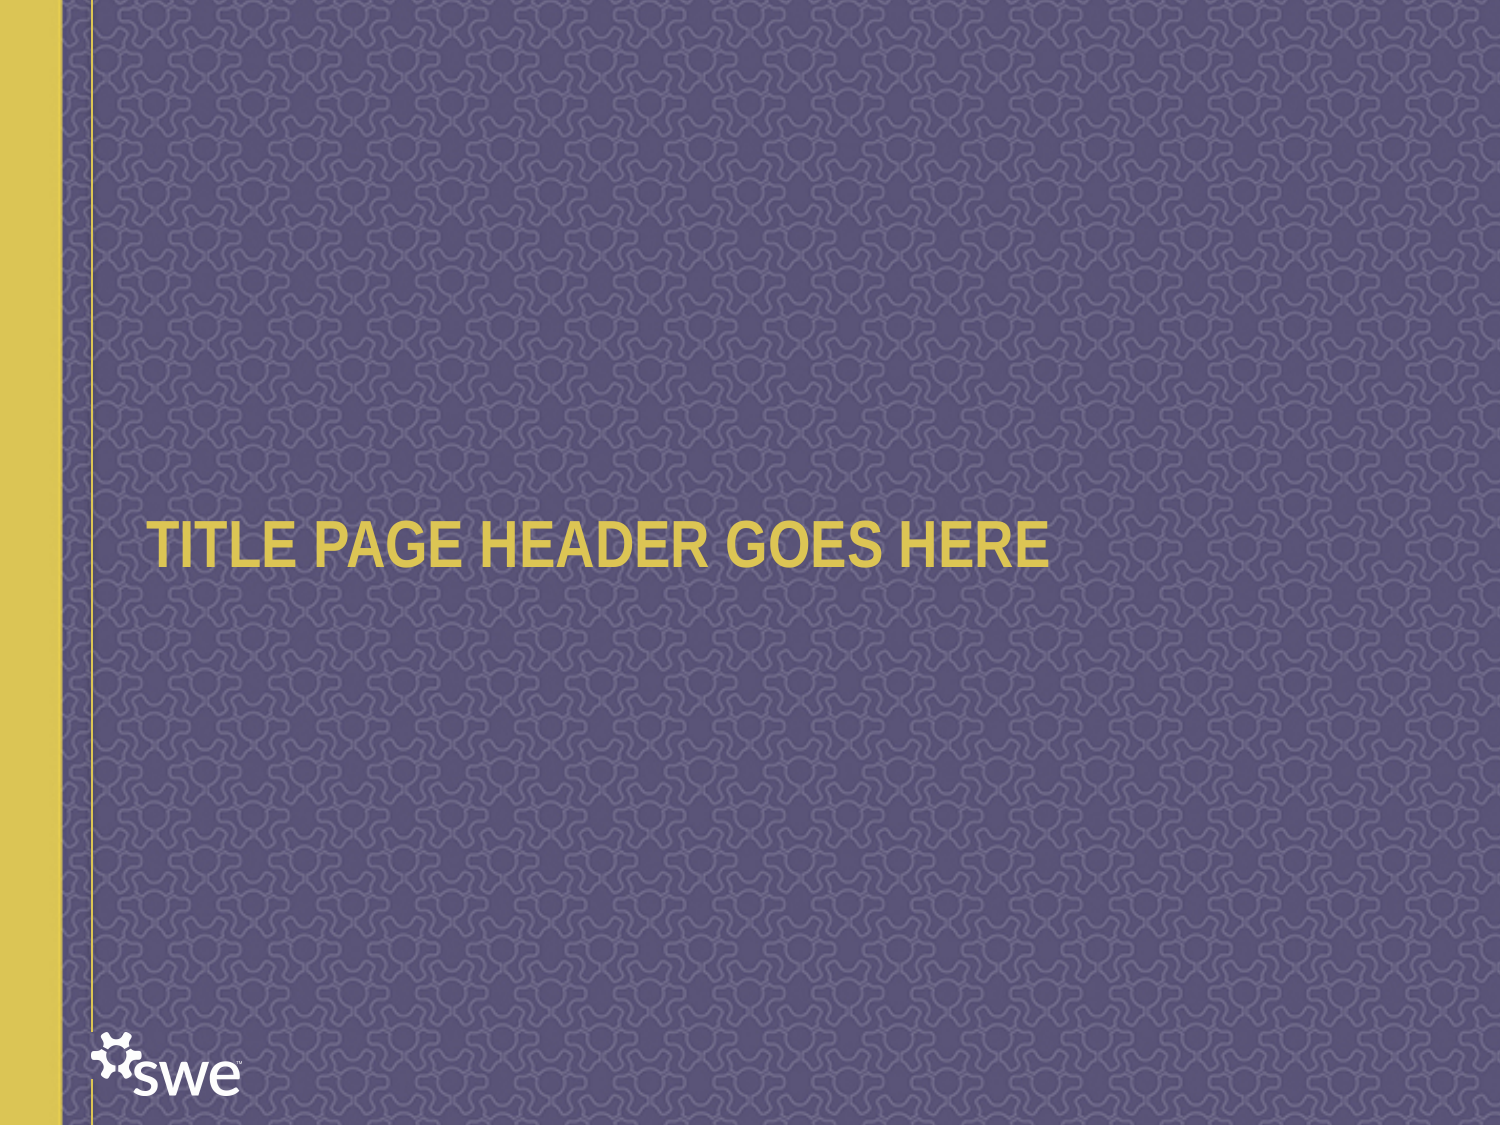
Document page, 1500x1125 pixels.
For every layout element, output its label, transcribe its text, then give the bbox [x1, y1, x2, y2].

title TITLE PAGE HEADER GOES HERE [131, 356, 1440, 725]
picture [0, 0, 1500, 1125]
